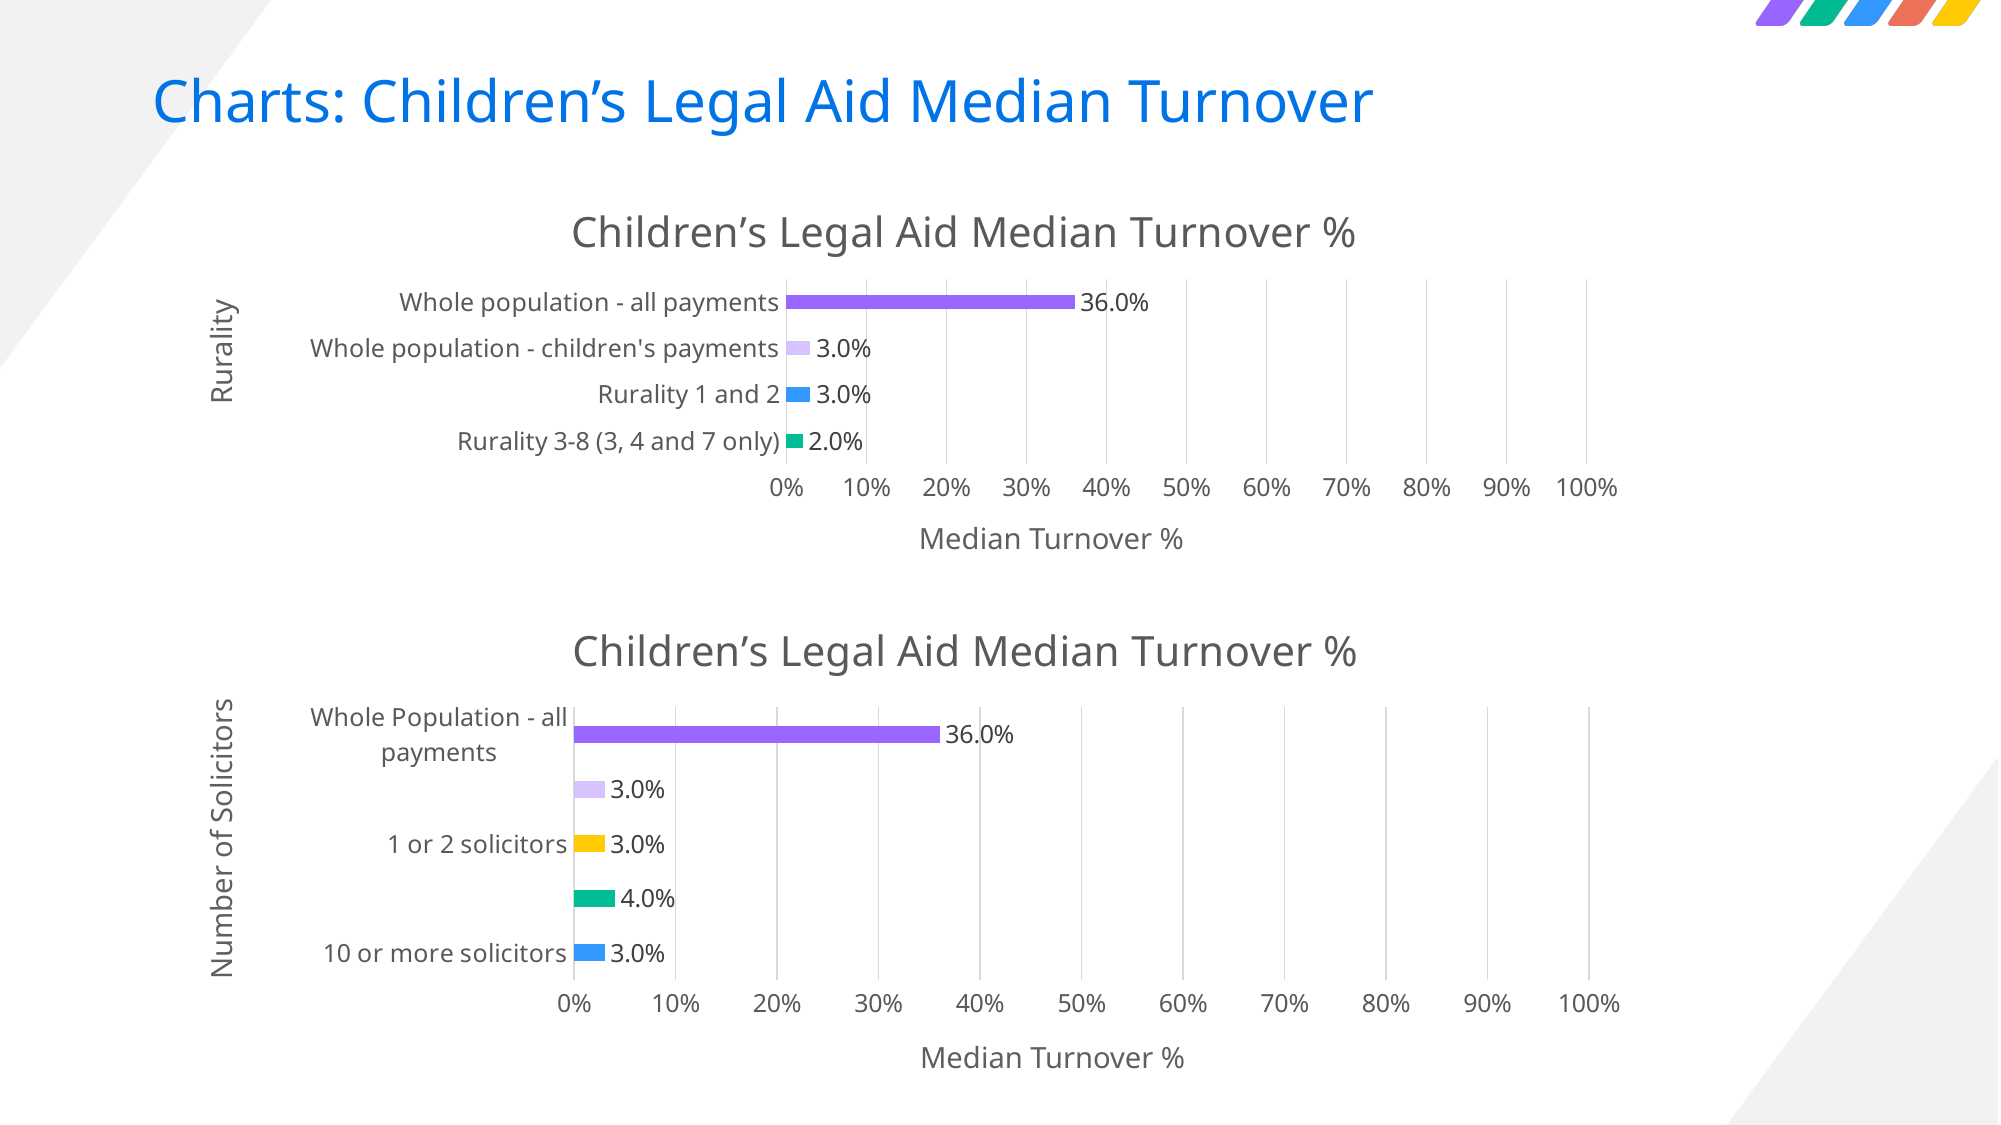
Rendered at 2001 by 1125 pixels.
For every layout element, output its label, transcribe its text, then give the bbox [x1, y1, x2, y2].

picture [1750, 0, 1987, 31]
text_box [195, 174, 1646, 565]
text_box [195, 591, 1649, 1099]
title Charts: Children’s Legal Aid Median Turnover [137, 59, 1703, 148]
